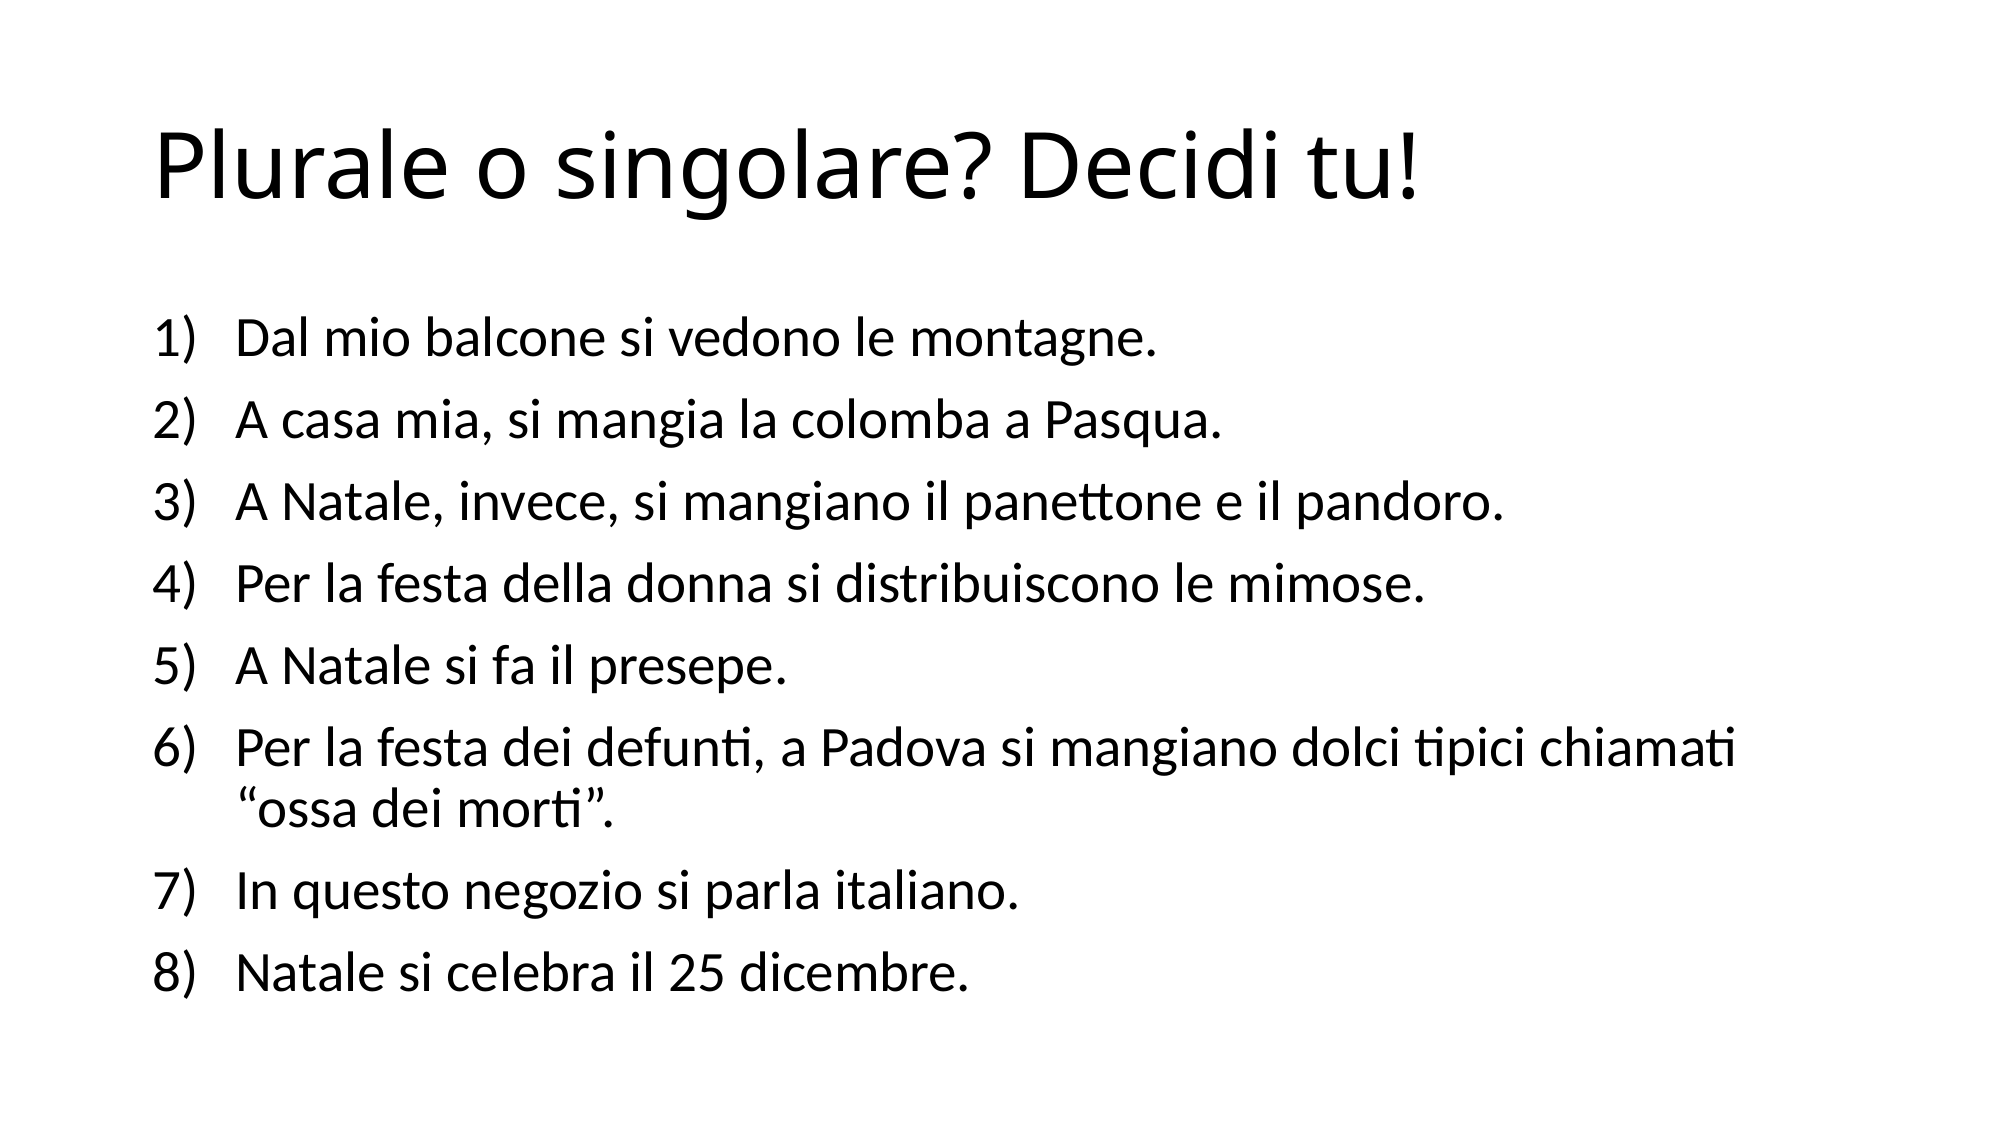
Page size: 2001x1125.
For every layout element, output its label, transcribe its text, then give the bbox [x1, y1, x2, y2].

title Plurale o singolare? Decidi tu! [137, 59, 1863, 278]
list Dal mio balcone si vedono le montagne. A casa mia, si mangia la colomba a Pasqua. A Natale, invece, si mangiano il panettone e il pandoro. Per la festa della donna si distribuiscono le mimose. A Natale si fa il presepe. Per la festa dei defunti, a Padova si mangiano dolci tipici chiamati “ossa dei morti”. In questo negozio si parla italiano. Natale si celebra il 25 dicembre. [137, 299, 1863, 1014]
